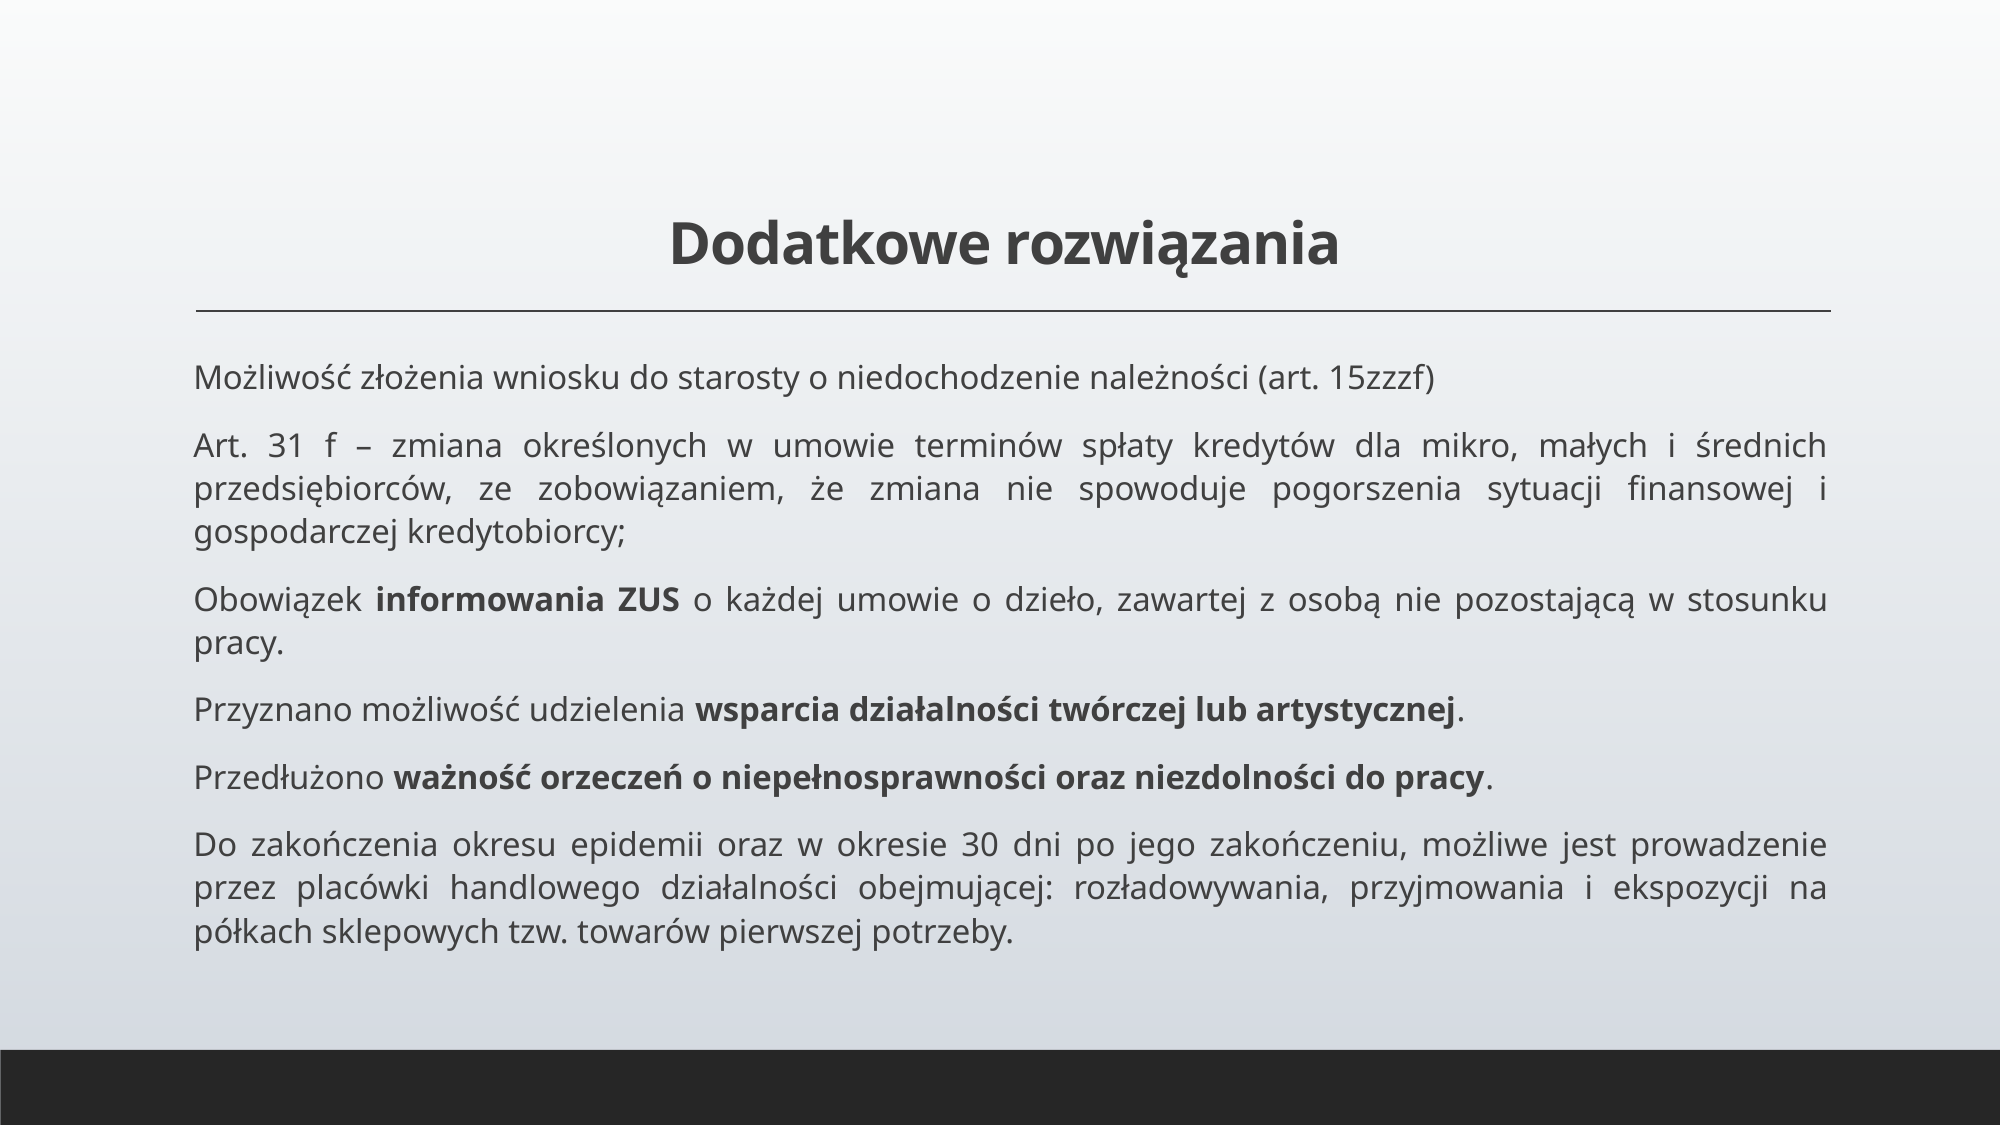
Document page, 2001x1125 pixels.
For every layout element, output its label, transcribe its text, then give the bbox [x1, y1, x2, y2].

title Dodatkowe rozwiązania [180, 47, 1830, 285]
list Możliwość złożenia wniosku do starosty o niedochodzenie należności (art. 15zzzf) Art. 31 f – zmiana określonych w umowie terminów spłaty kredytów dla mikro, małych i średnich przedsiębiorców, ze zobowiązaniem, że zmiana nie spowoduje pogorszenia sytuacji finansowej i gospodarczej kredytobiorcy; Obowiązek informowania ZUS o każdej umowie o dzieło, zawartej z osobą nie pozostającą w stosunku pracy. Przyznano możliwość udzielenia wsparcia działalności twórczej lub artystycznej. Przedłużono ważność orzeczeń o niepełnosprawności oraz niezdolności do pracy. Do zakończenia okresu epidemii oraz w okresie 30 dni po jego zakończeniu, możliwe jest prowadzenie przez placówki handlowego działalności obejmującej: rozładowywania, przyjmowania i ekspozycji na półkach sklepowych tzw. towarów pierwszej potrzeby. [180, 345, 1830, 963]
